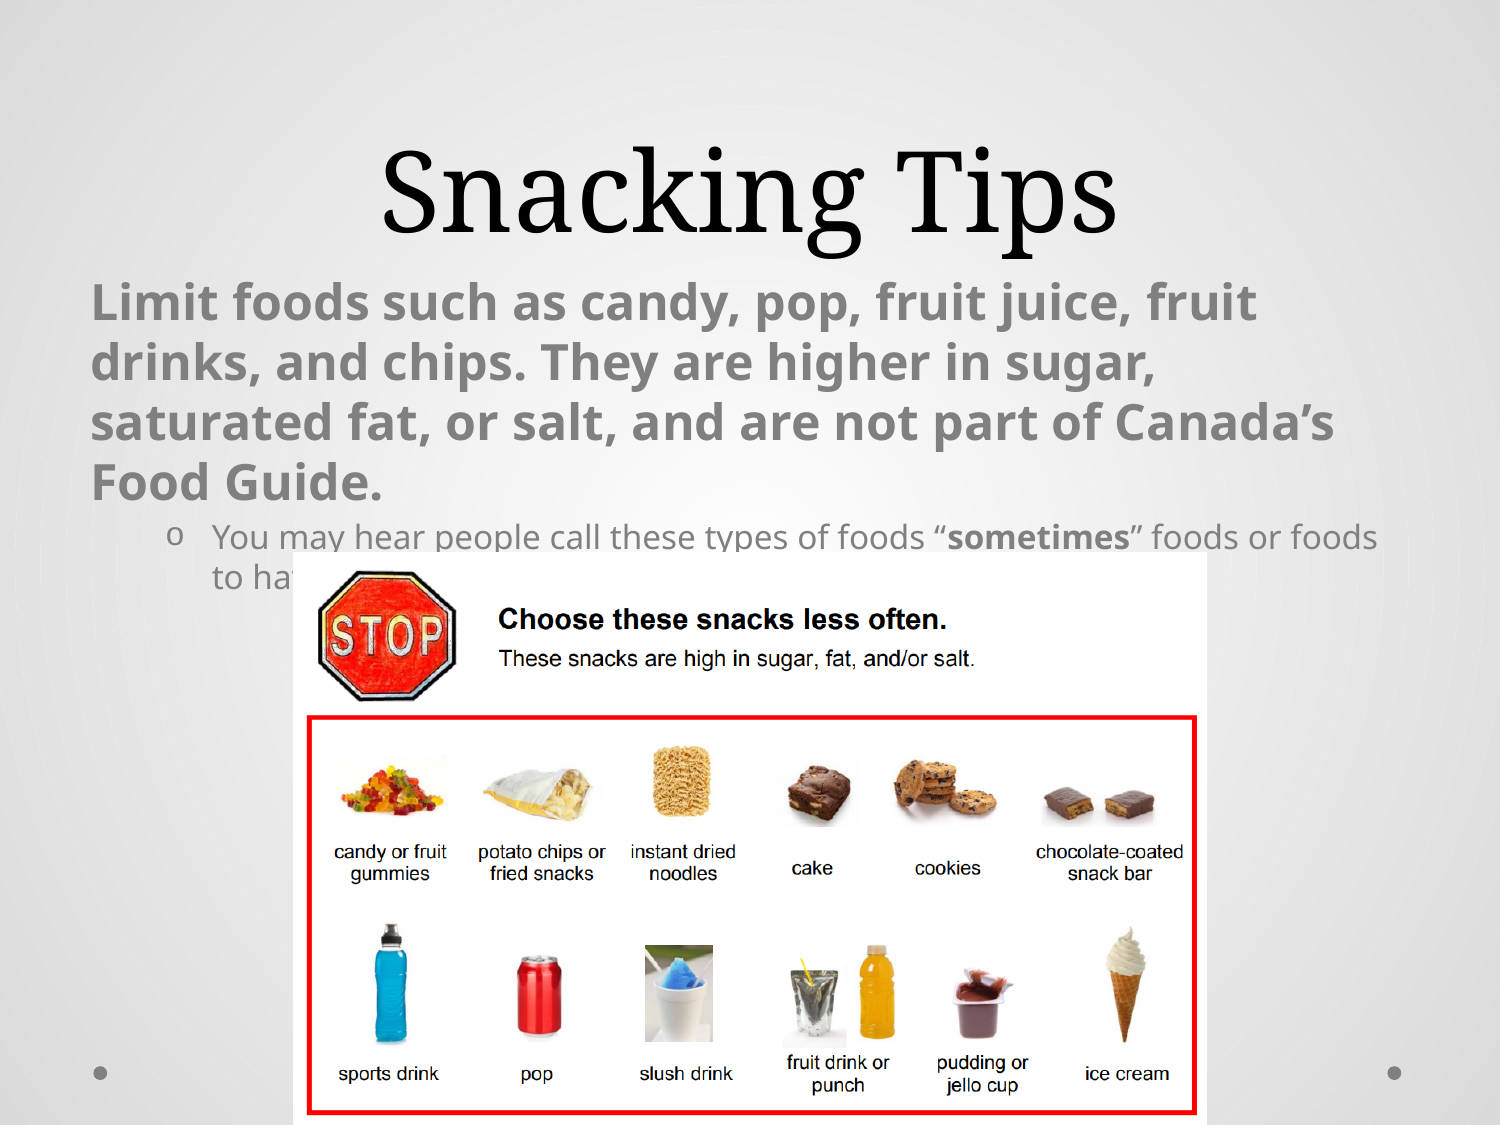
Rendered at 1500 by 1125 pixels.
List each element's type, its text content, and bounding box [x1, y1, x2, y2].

list Limit foods such as candy, pop, fruit juice, fruit drinks, and chips. They are higher in sugar, saturated fat, or salt, and are not part of Canada’s Food Guide. You may hear people call these types of foods “sometimes” foods or foods to have in moderation. [75, 262, 1425, 1005]
picture [293, 552, 1207, 1125]
title Snacking Tips [75, 0, 1425, 262]
